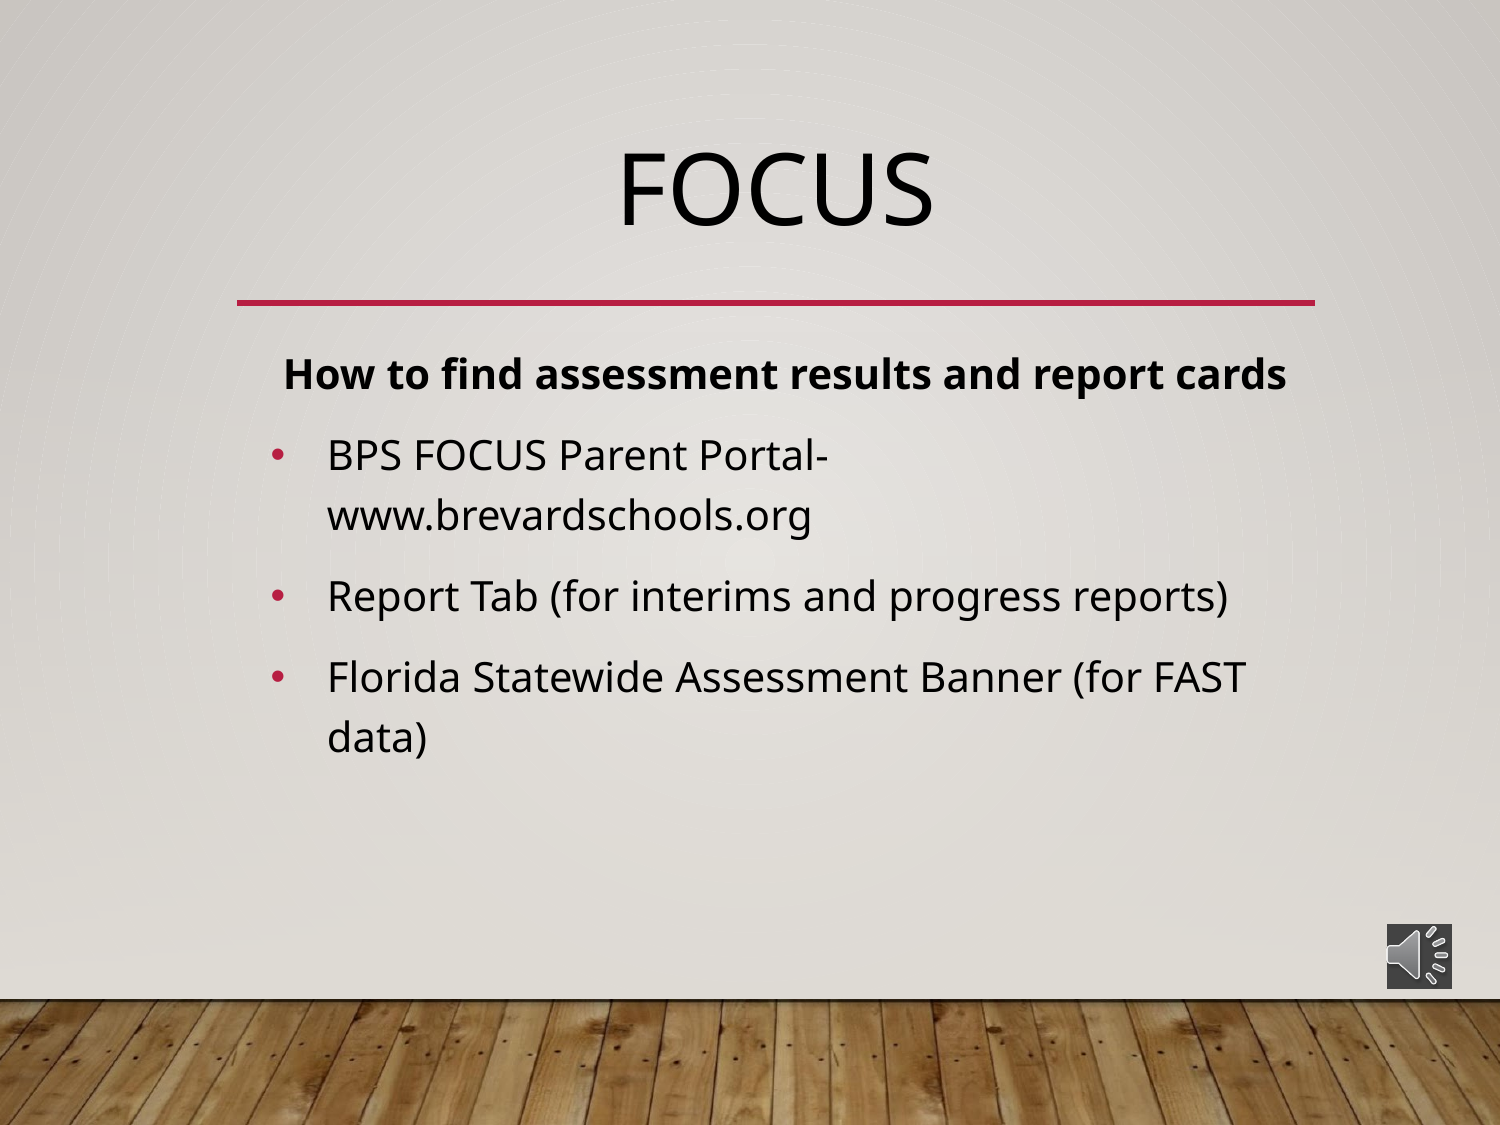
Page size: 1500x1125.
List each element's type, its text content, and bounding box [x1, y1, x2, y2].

picture [1385, 923, 1453, 991]
title FOCUS [236, 131, 1315, 305]
picture [0, 999, 1500, 1125]
list How to find assessment results and report cards BPS FOCUS Parent Portal- www.brevardschools.org Report Tab (for interims and progress reports) Florida Statewide Assessment Banner (for FAST data) [236, 330, 1315, 897]
